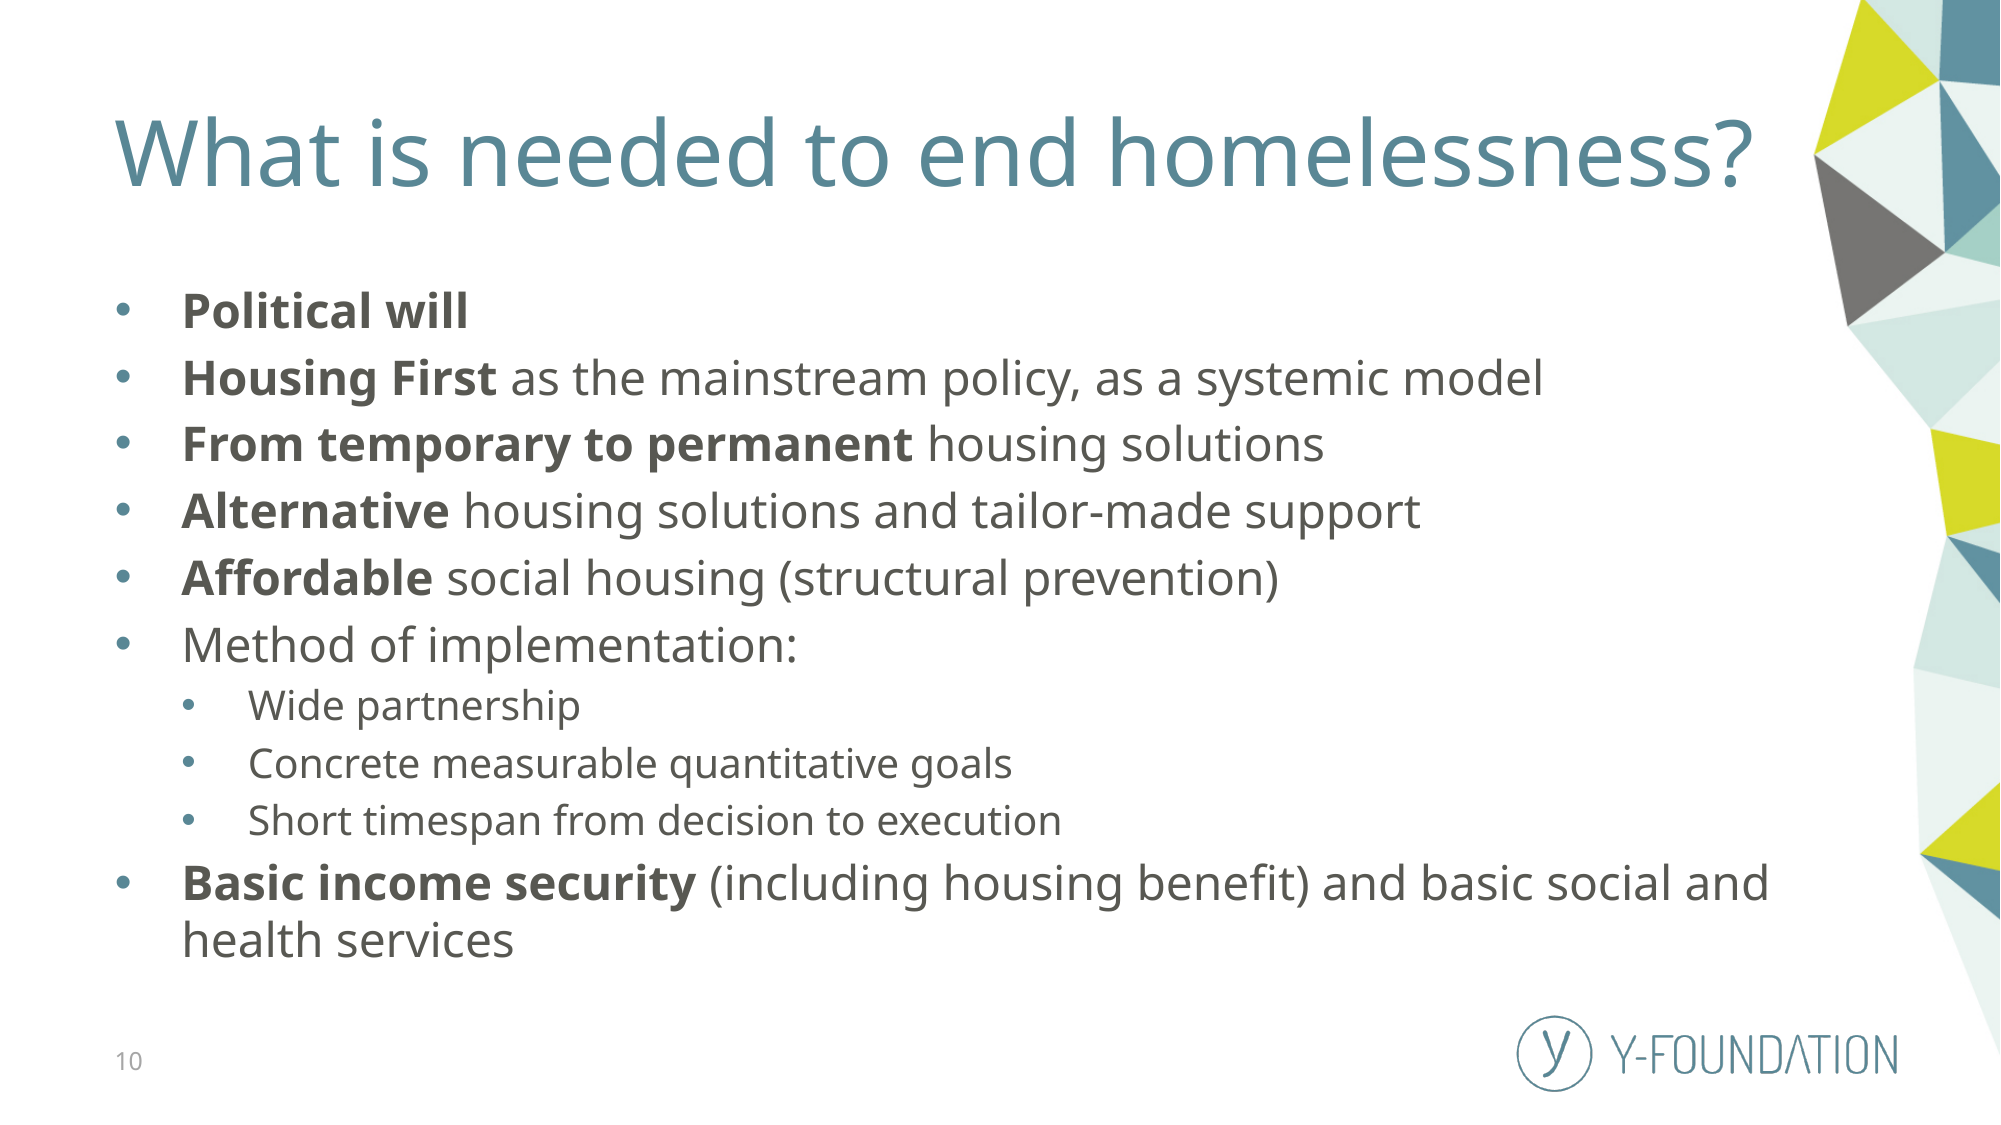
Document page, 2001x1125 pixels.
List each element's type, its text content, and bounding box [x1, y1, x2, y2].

list Political will Housing First as the mainstream policy, as a systemic model From temporary to permanent housing solutions Alternative housing solutions and tailor-made support Affordable social housing (structural prevention) Method of implementation: Wide partnership Concrete measurable quantitative goals Short timespan from decision to execution Basic income security (including housing benefit) and basic social and health services [99, 272, 1900, 976]
title What is needed to end homelessness? [99, 55, 1900, 243]
picture [1487, 0, 2000, 1125]
